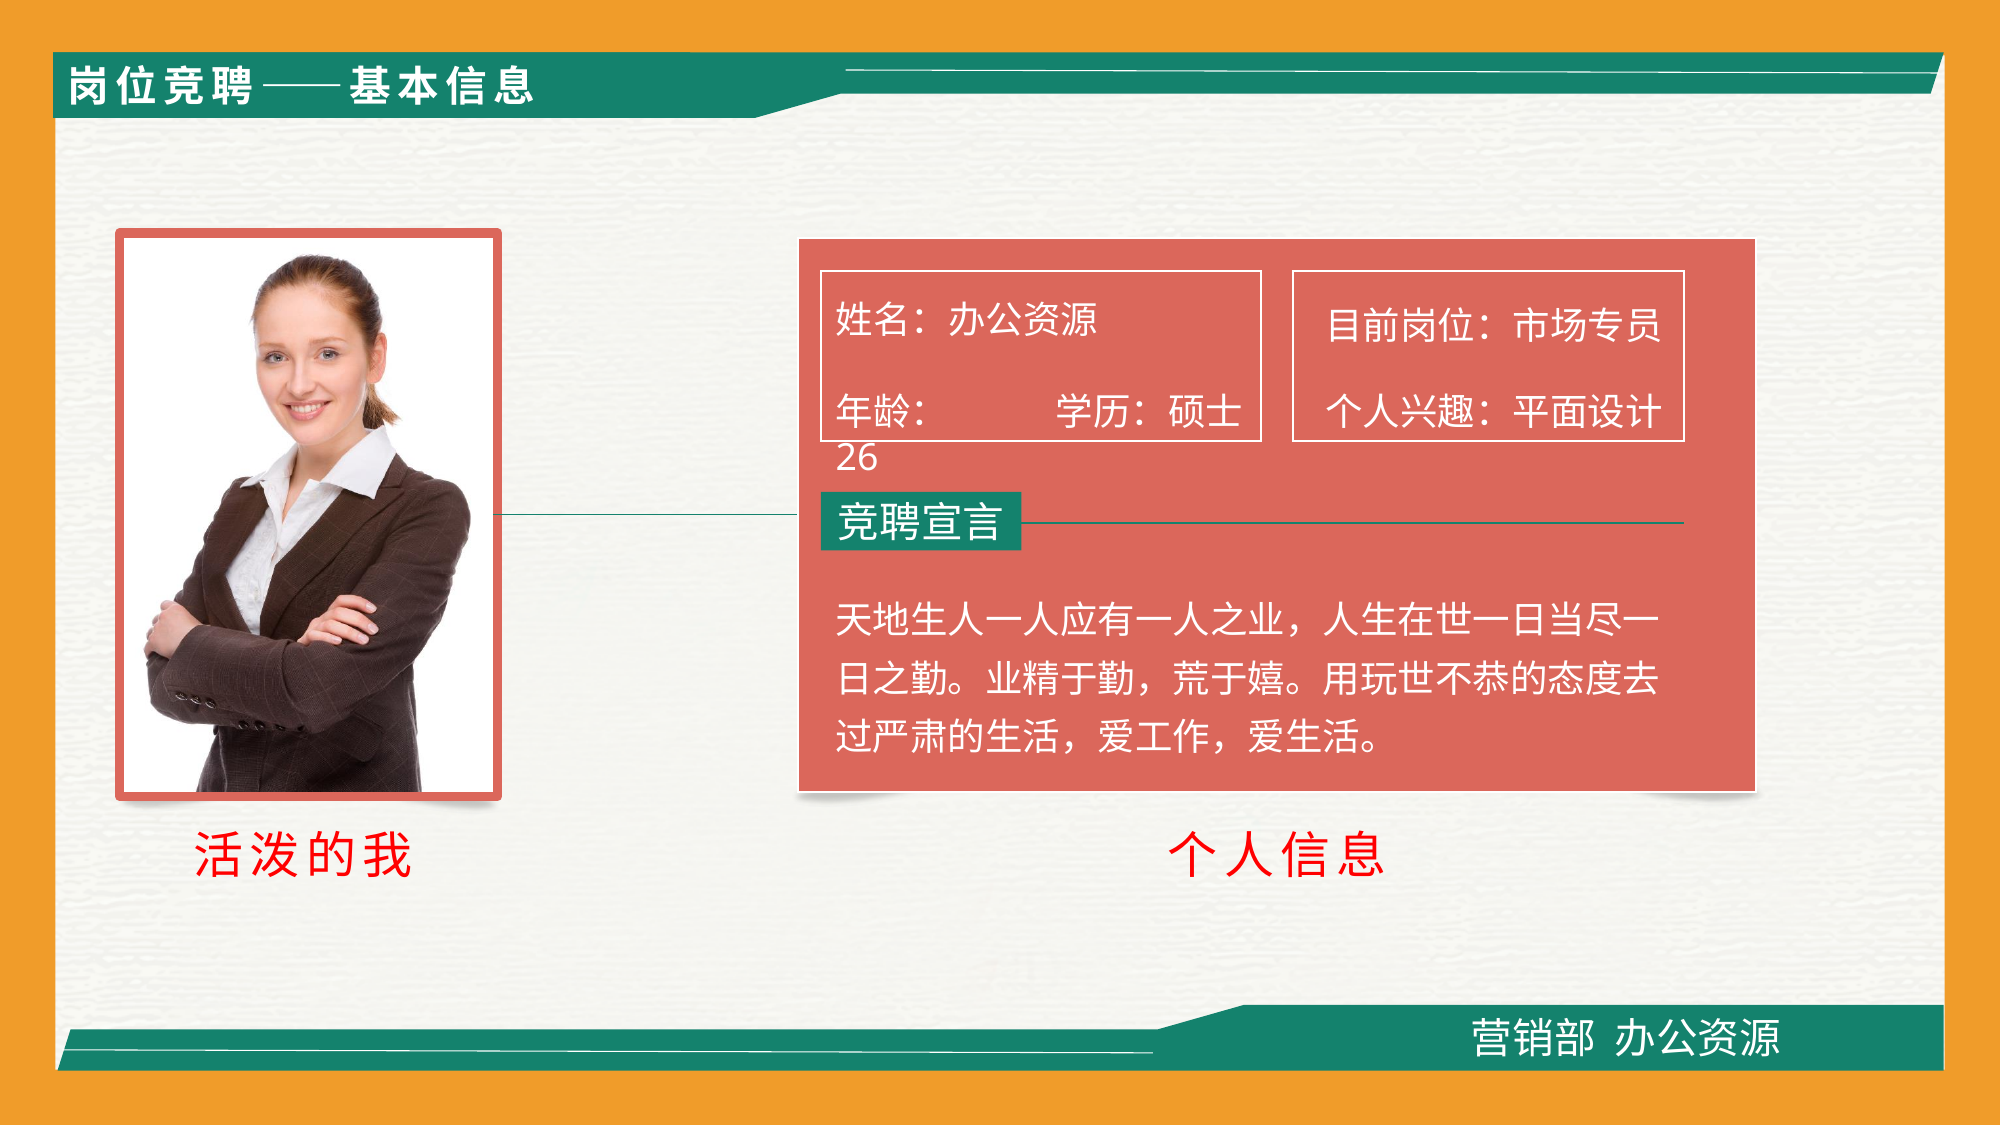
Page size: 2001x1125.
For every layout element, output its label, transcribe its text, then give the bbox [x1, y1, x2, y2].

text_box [783, 237, 1772, 805]
picture [56, 118, 1944, 1068]
text_box 活泼的我 [174, 816, 432, 892]
text_box 个人信息 [1149, 816, 1406, 892]
text_box 营销部 办公资源 [1308, 1004, 1944, 1070]
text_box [62, 1049, 1153, 1053]
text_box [53, 52, 1944, 118]
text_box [109, 237, 508, 809]
text_box [56, 1003, 1945, 1072]
